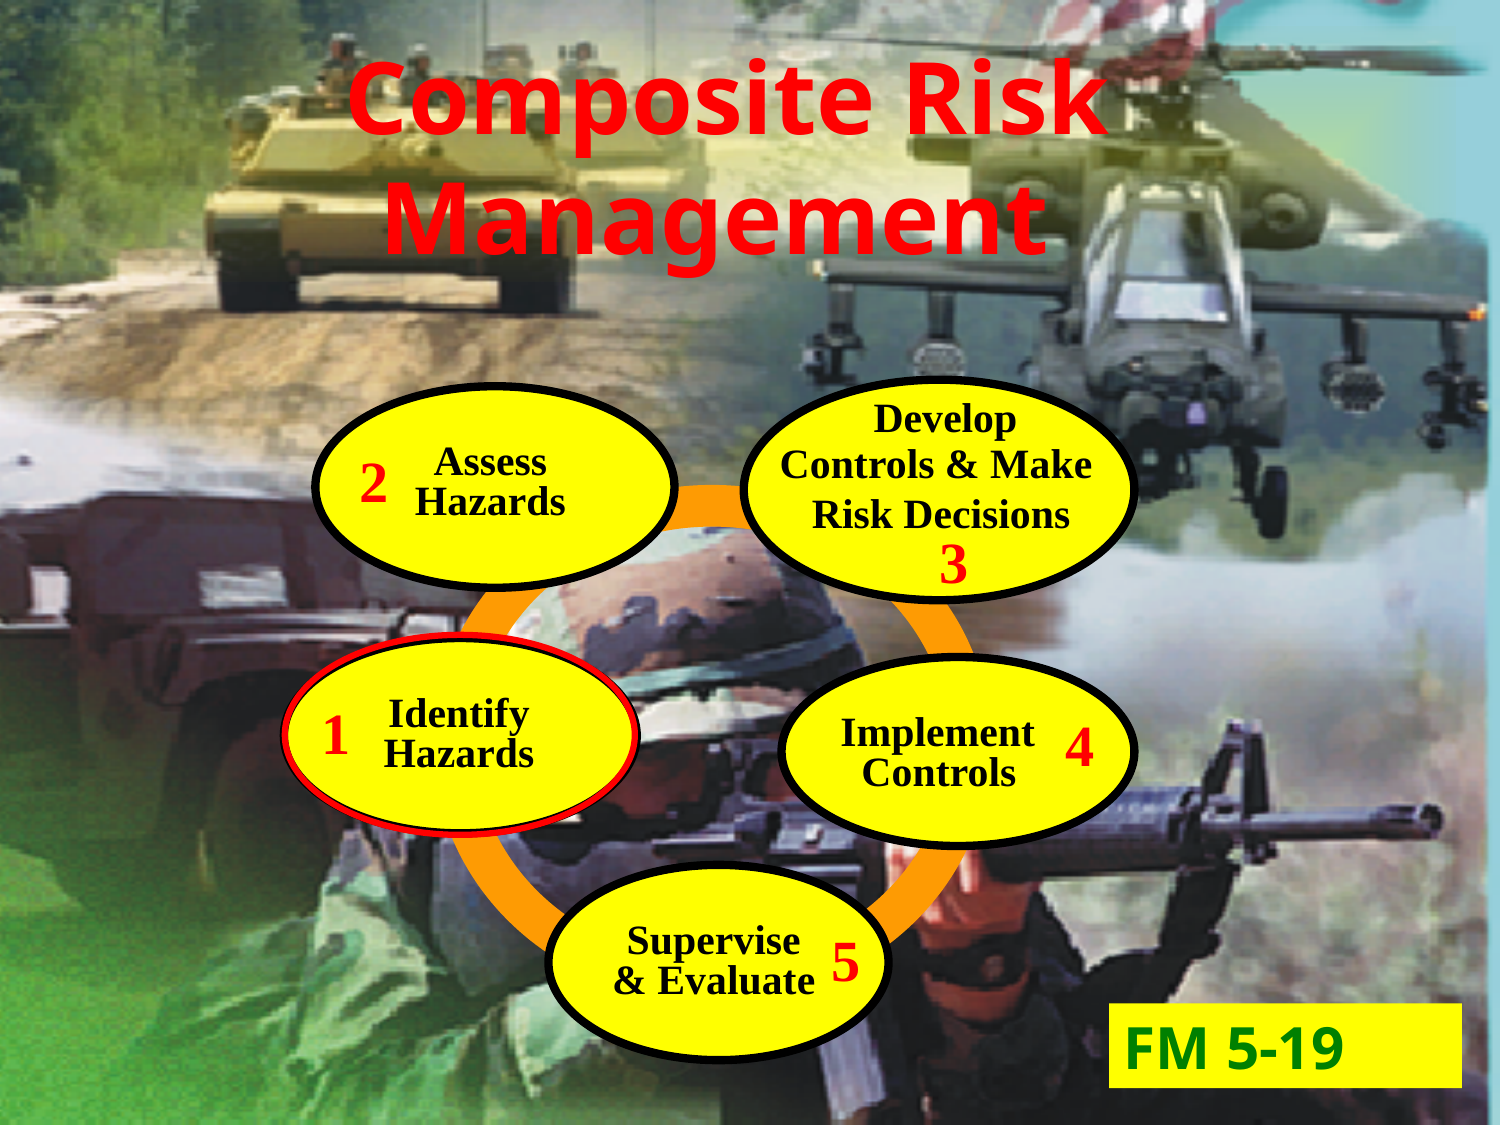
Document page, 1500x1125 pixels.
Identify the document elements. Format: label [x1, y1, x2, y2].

text_box [0, 0, 1500, 1125]
